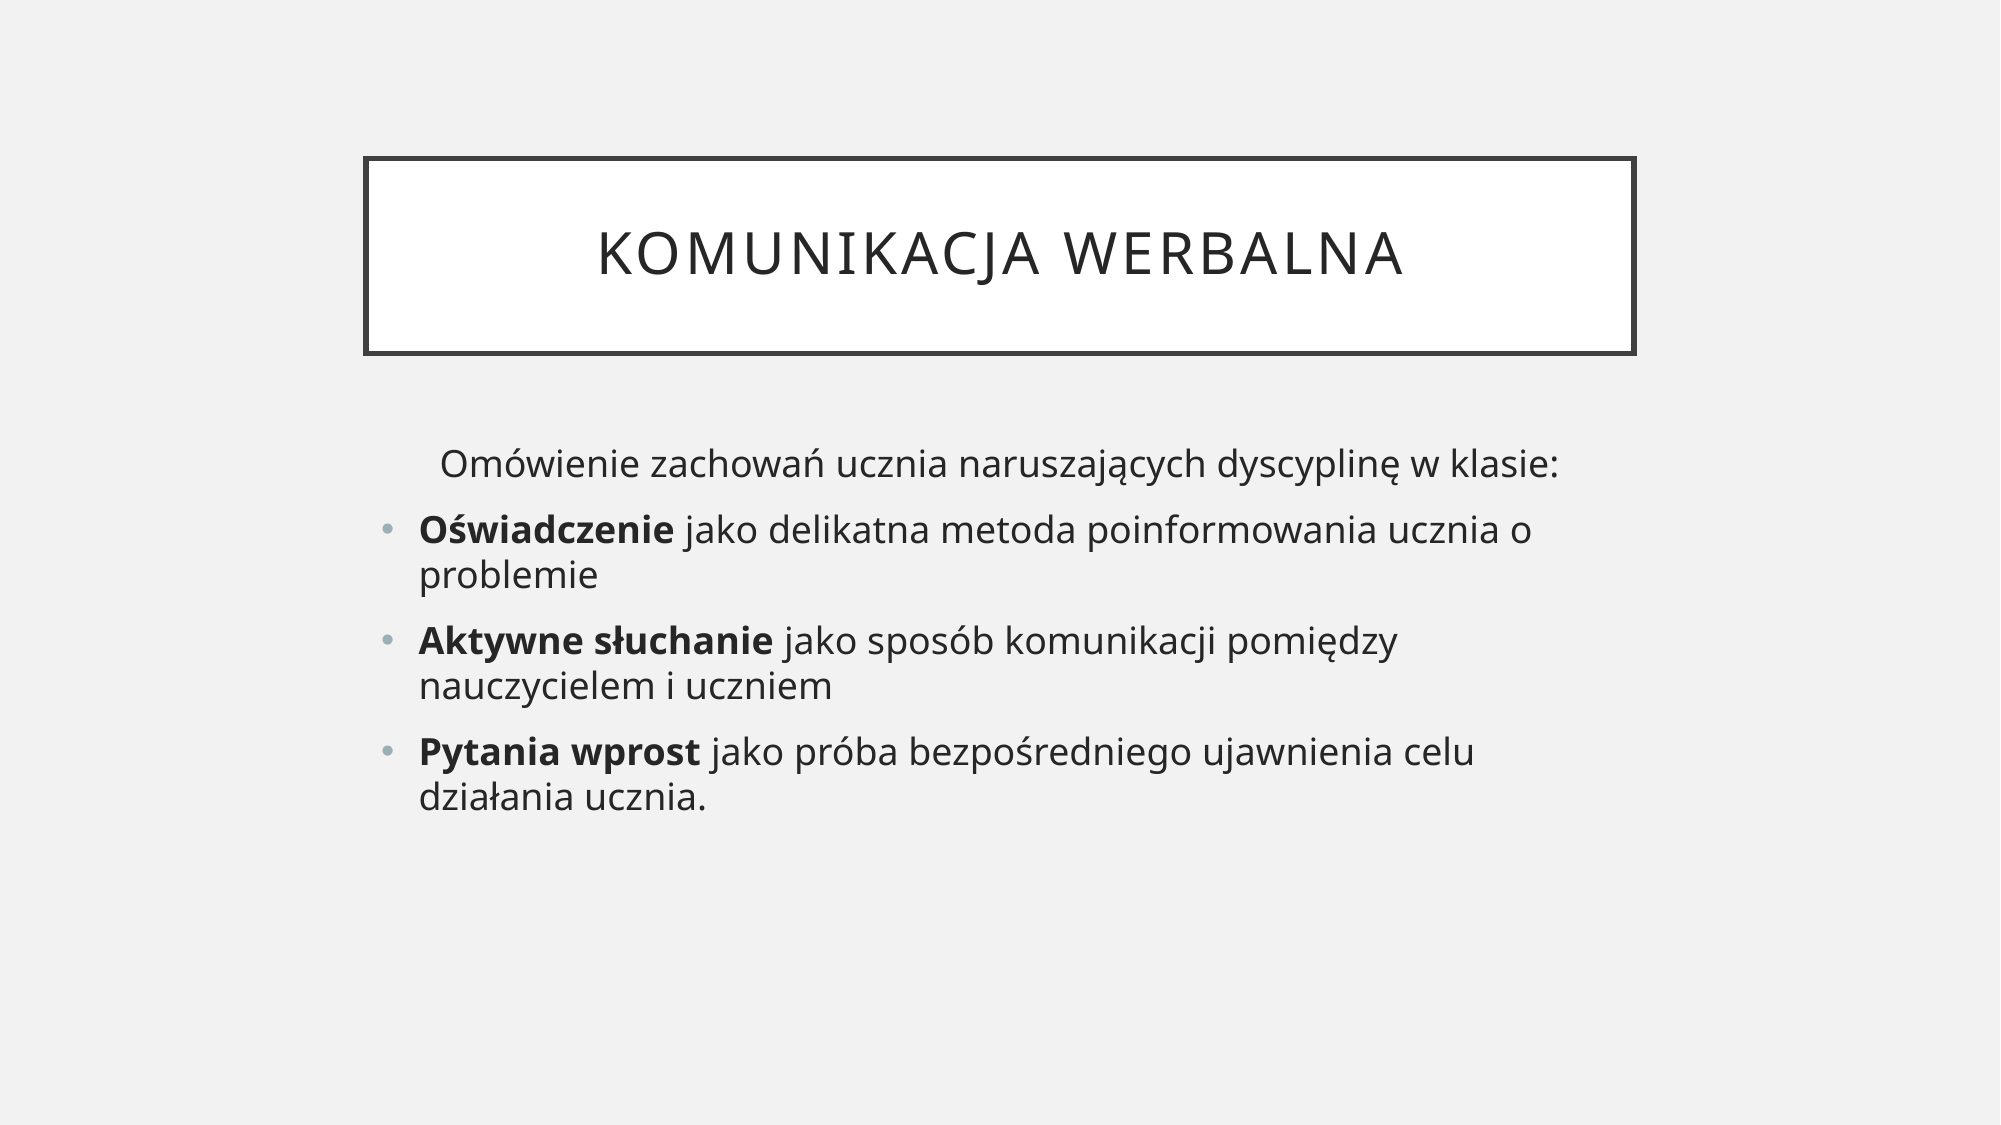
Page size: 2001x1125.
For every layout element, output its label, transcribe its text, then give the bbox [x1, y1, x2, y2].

list Omówienie zachowań ucznia naruszających dyscyplinę w klasie: Oświadczenie jako delikatna metoda poinformowania ucznia o problemie Aktywne słuchanie jako sposób komunikacji pomiędzy nauczycielem i uczniem Pytania wprost jako próba bezpośredniego ujawnienia celu działania ucznia. [366, 432, 1634, 942]
title Komunikacja werbalna [363, 156, 1637, 356]
